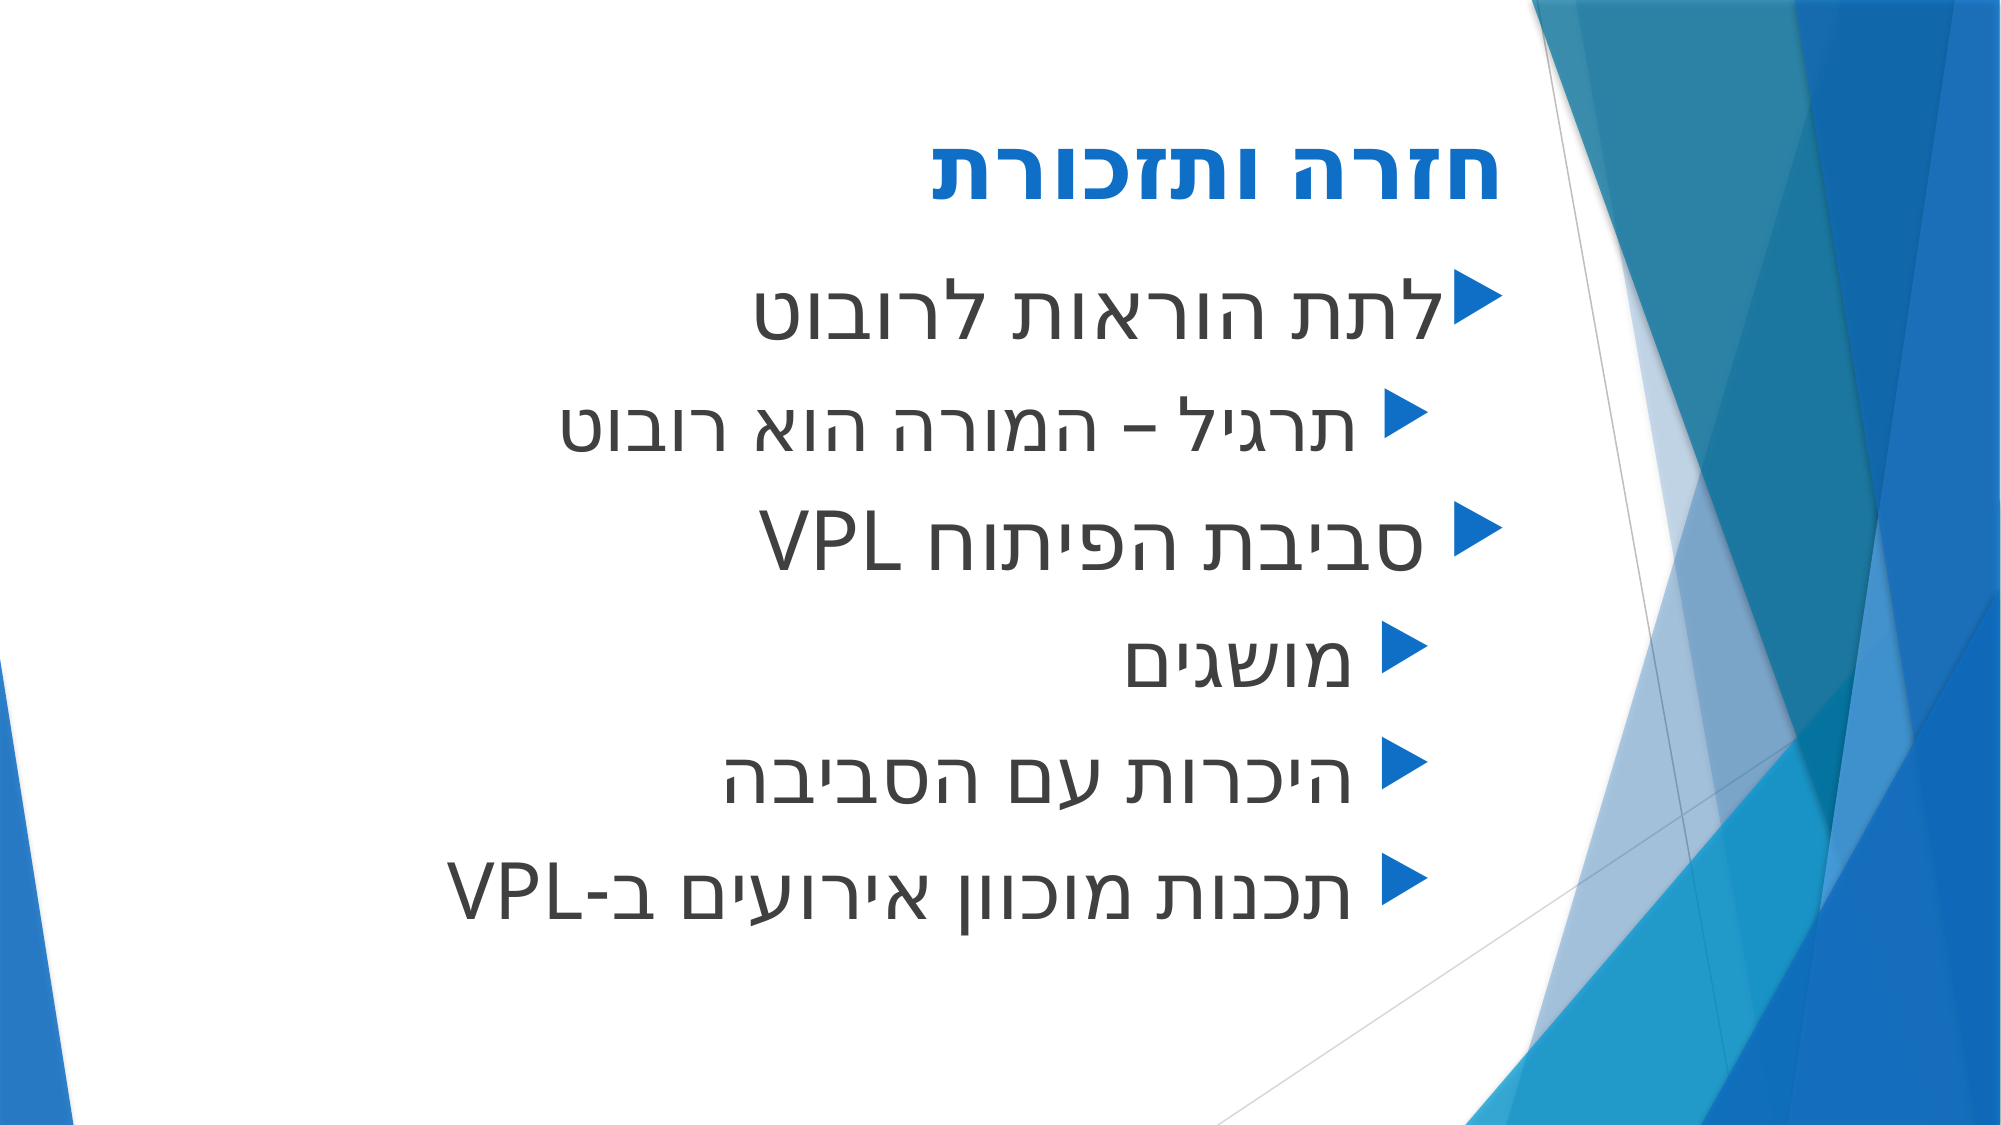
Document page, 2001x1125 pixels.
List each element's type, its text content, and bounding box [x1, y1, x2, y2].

title חזרה ותזכורת [111, 99, 1522, 317]
list לתת הוראות לרובוט תרגיל – המורה הוא רובוט סביבת הפיתוח VPL מושגים היכרות עם הסביבה תכנות מוכוון אירועים ב-VPL [135, 248, 1526, 1090]
